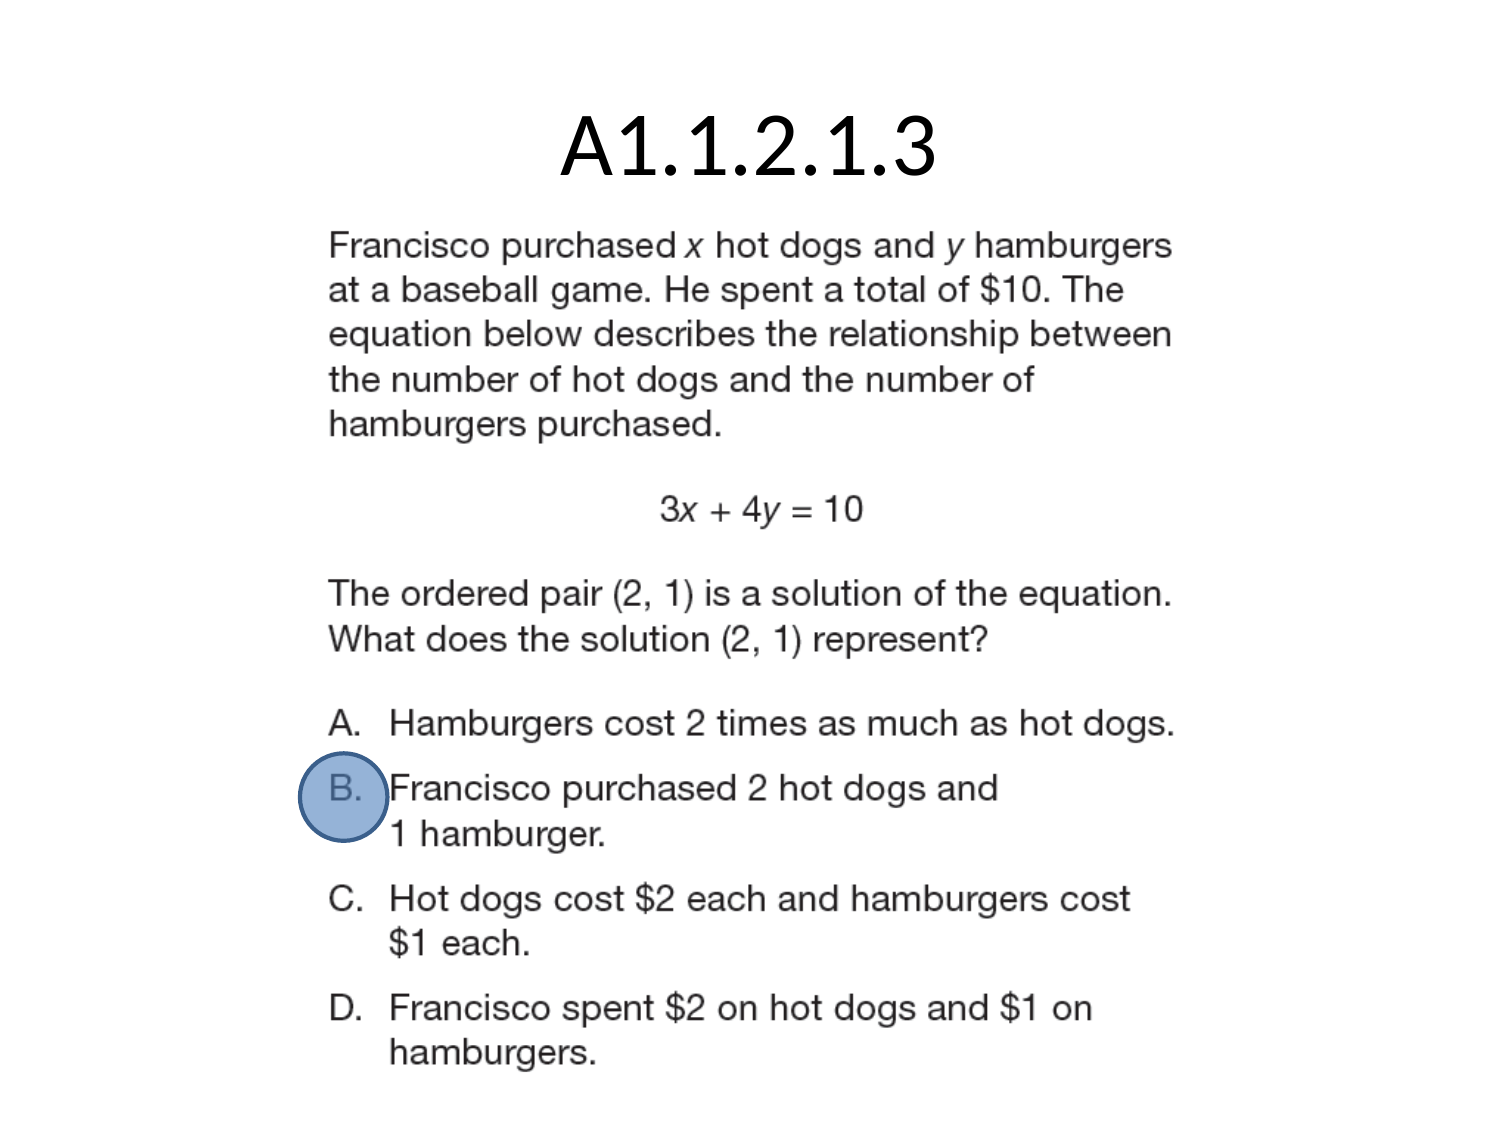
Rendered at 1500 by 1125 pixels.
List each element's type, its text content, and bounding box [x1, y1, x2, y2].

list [321, 224, 1188, 1075]
text_box [297, 760, 316, 834]
title A1.1.2.1.3 [75, 45, 1425, 233]
